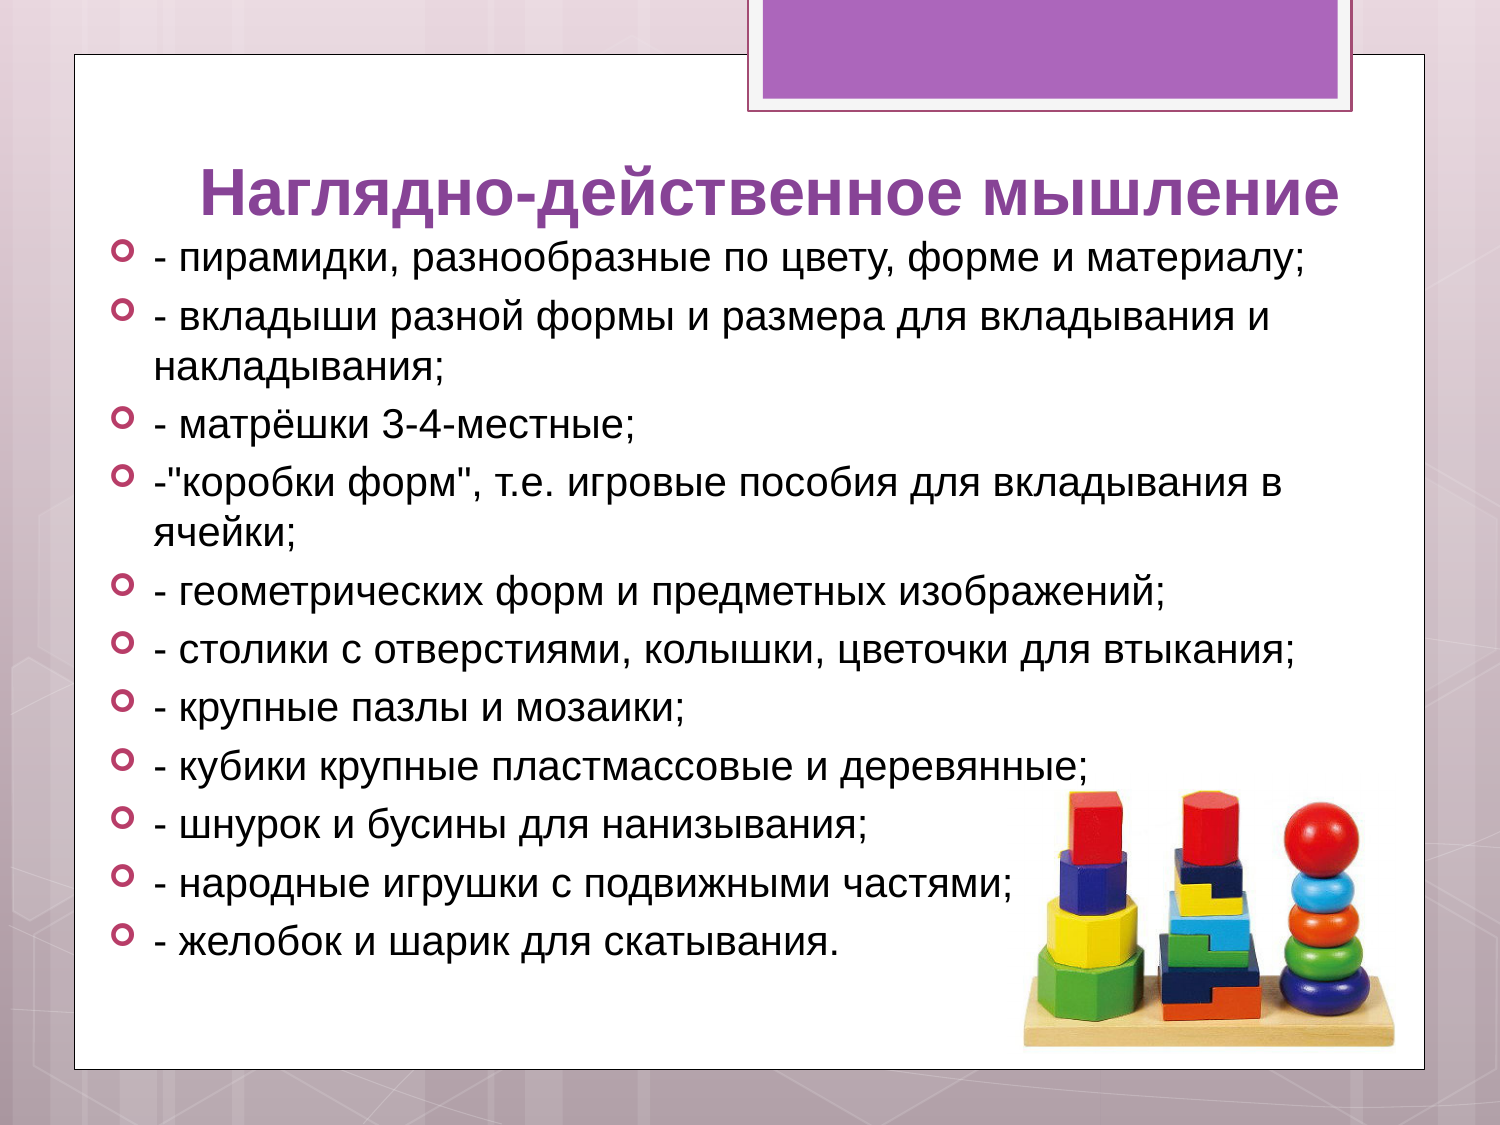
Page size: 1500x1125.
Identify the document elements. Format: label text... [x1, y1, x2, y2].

list - пирамидки, разнообразные по цвету, форме и материалу; - вкладыши разной формы и размера для вкладывания и накладывания; - матрёшки 3-4-местные; -"коробки форм", т.е. игровые пособия для вкладывания в ячейки; - геометрических форм и предметных изображений; - столики с отверстиями, колышки, цветочки для втыкания; - крупные пазлы и мозаики; - кубики крупные пластмассовые и деревянные; - шнурок и бусины для нанизывания; - народные игрушки с подвижными частями; - желобок и шарик для скатывания. [81, 222, 1417, 1067]
picture [1007, 773, 1396, 1054]
title Наглядно-действенное мышление [116, 128, 1405, 222]
